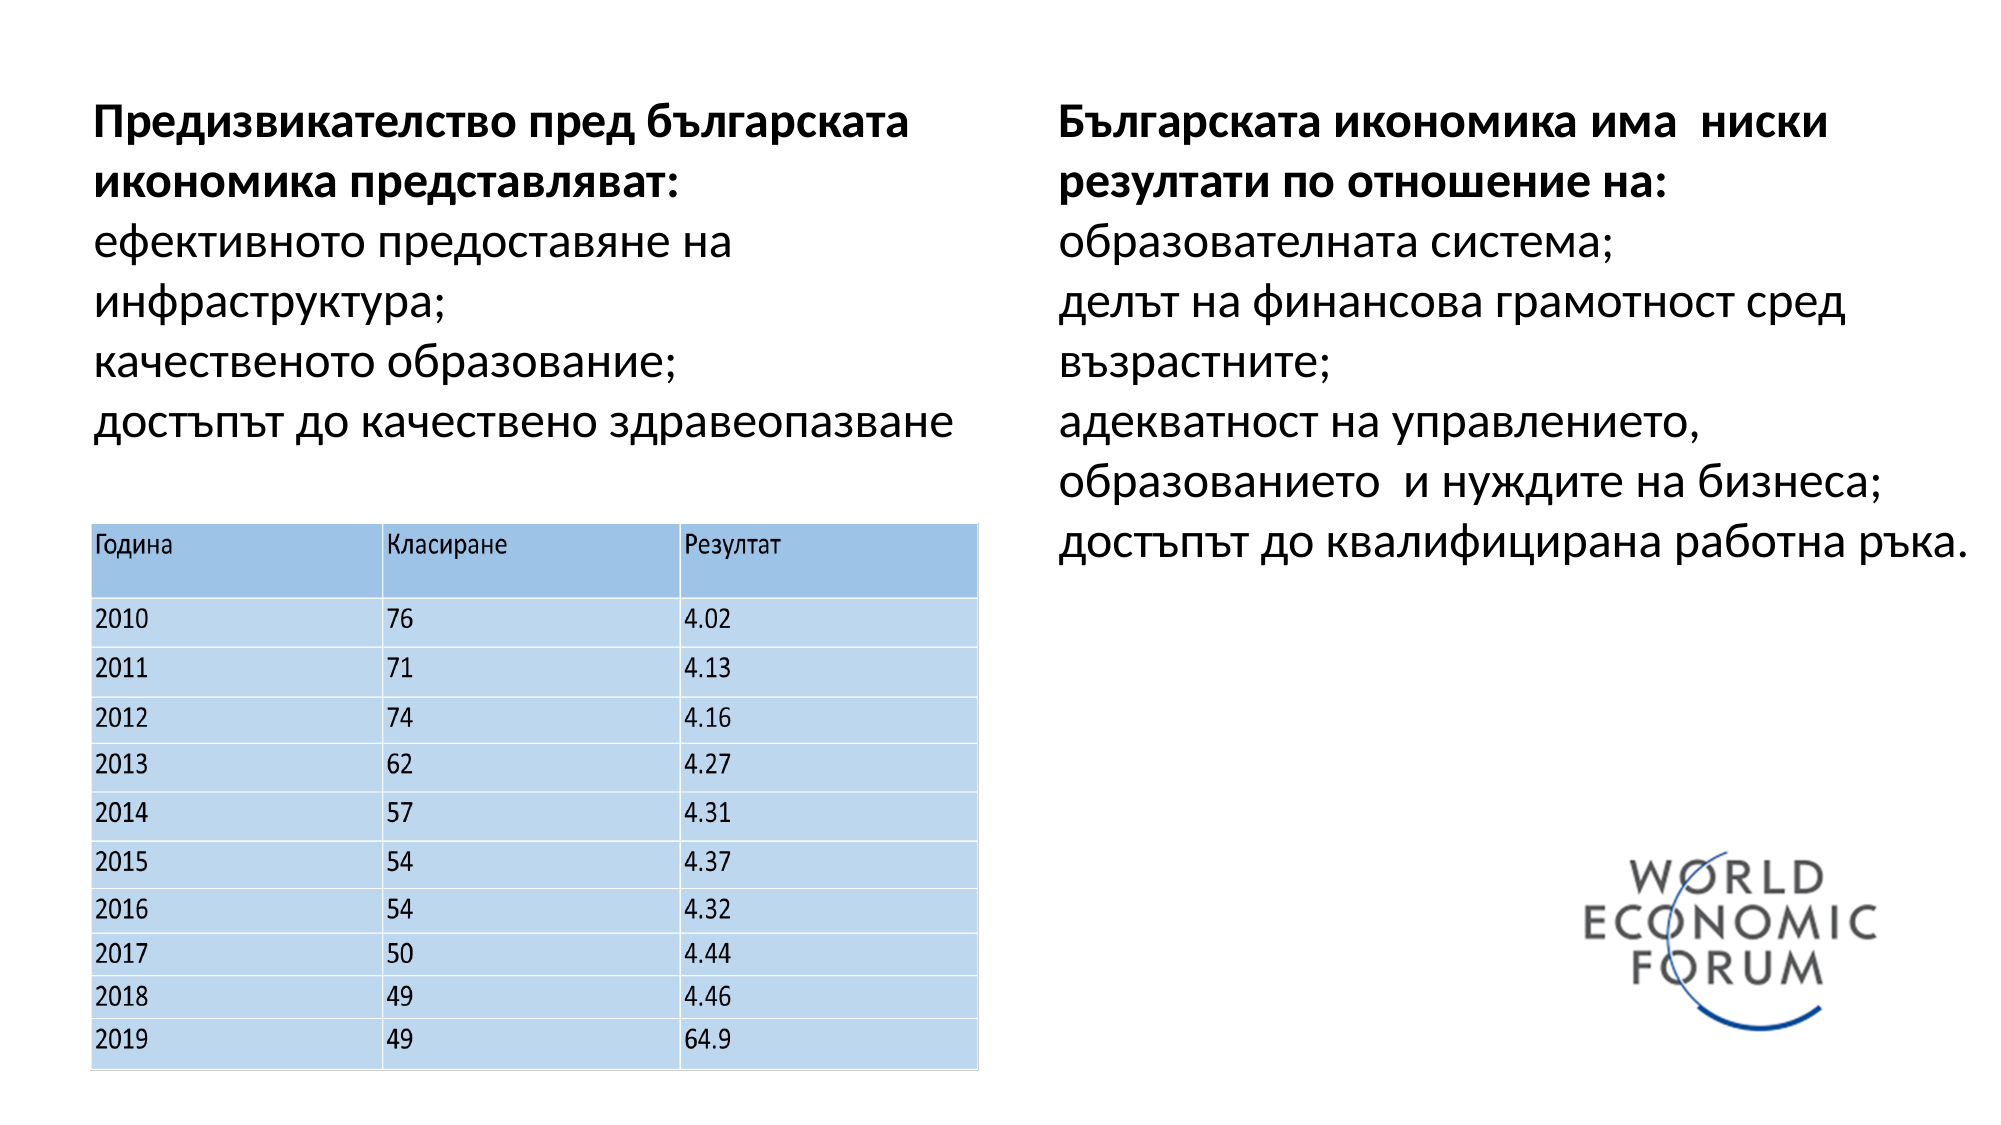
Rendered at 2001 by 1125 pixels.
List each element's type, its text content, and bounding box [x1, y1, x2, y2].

text_box Предизвикателство пред българската икономика представляват: ефективното предоставяне на инфраструктура; качественото образование; достъпът до качествено здравеопазване [78, 80, 1043, 456]
text_box Българската икономика има ниски резултати по отношение на: образователната система; делът на финансова грамотност сред възрастните; адекватност на управлението, образованието и нуждите на бизнеса; достъпът до квалифицирана работна ръка. [1043, 80, 2000, 576]
picture [1479, 813, 1983, 1062]
picture [90, 514, 979, 1075]
